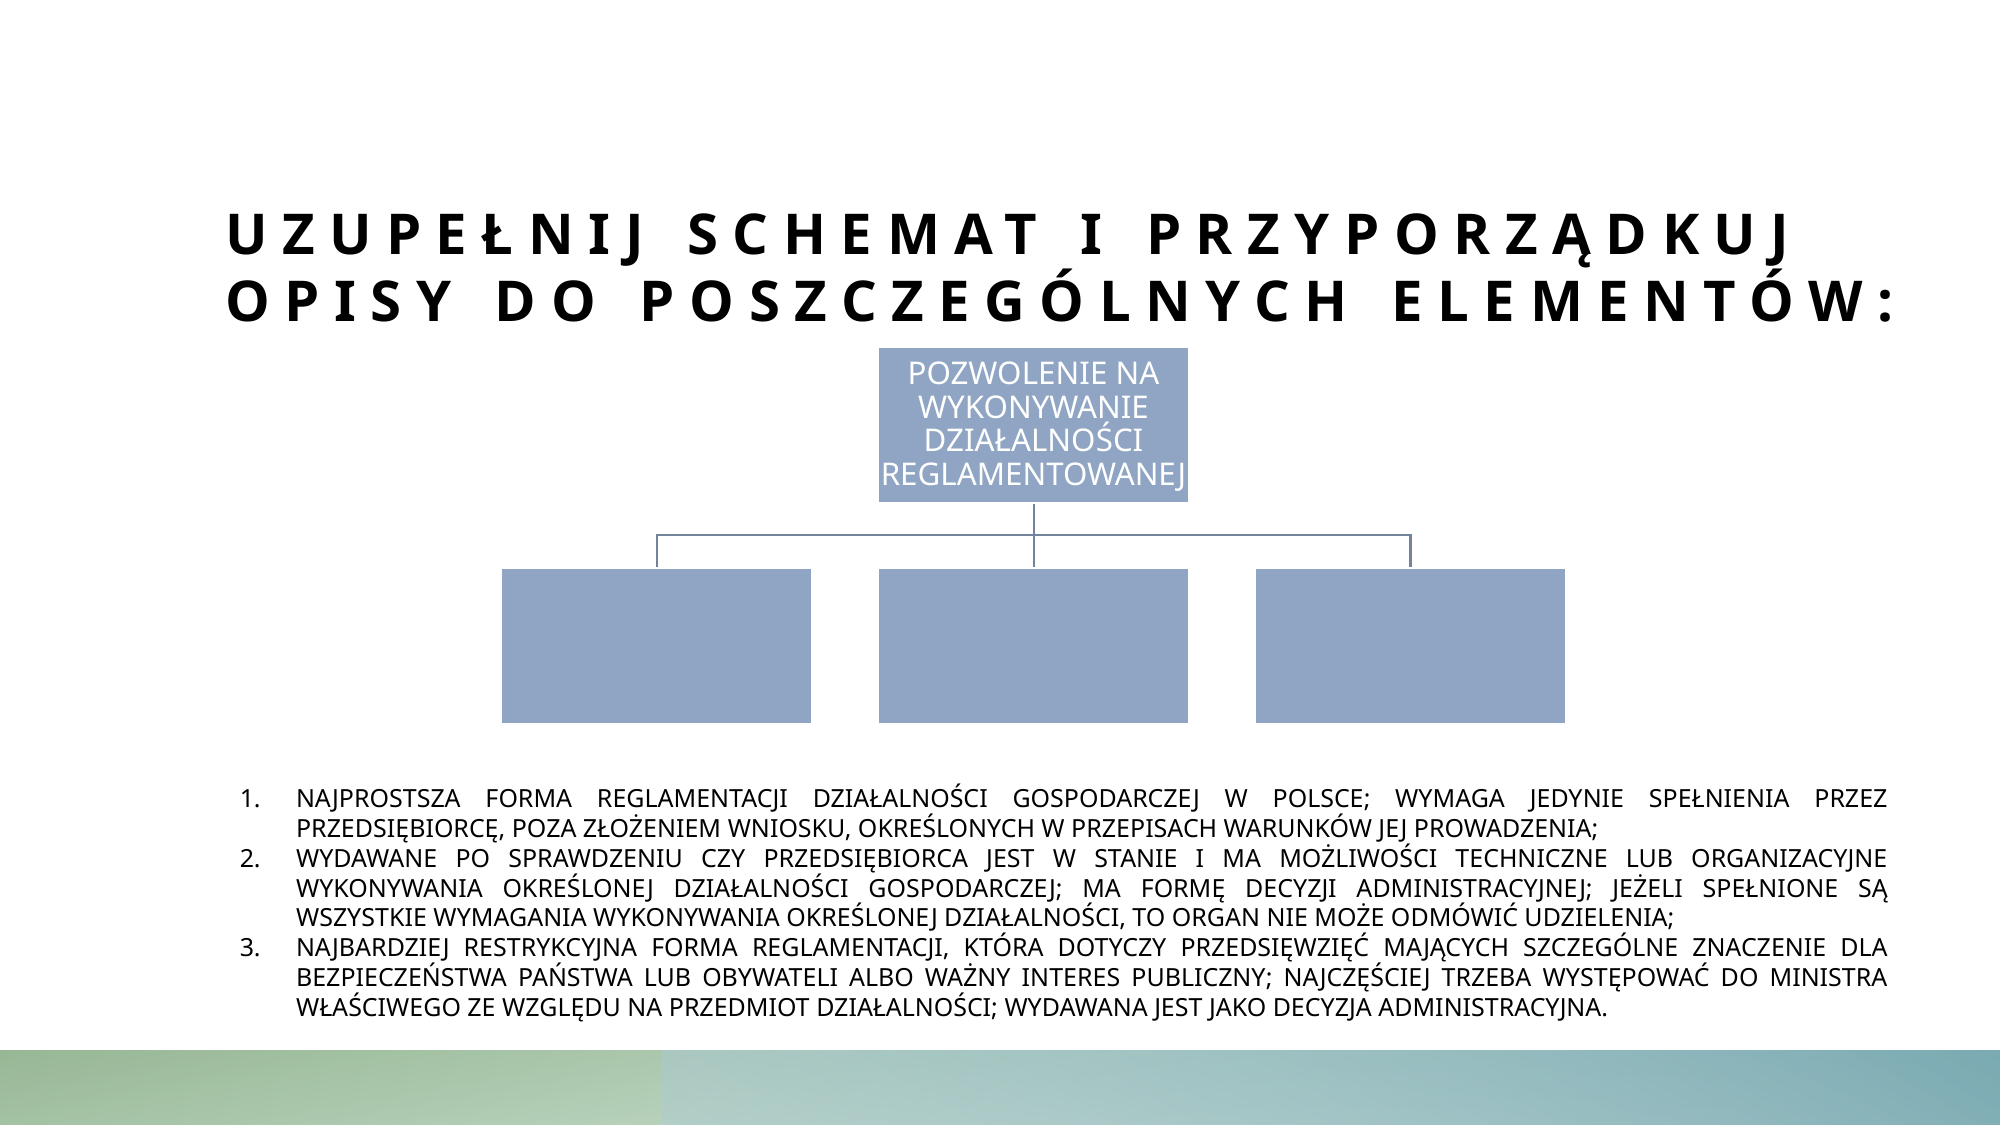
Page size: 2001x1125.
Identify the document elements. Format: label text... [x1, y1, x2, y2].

title Uzupełnij schemat I PRZYPORZĄDKUJ OPISY DO POSZCZEGÓLNYCH ELEMENTÓW: [225, 130, 1905, 333]
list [67, 346, 2000, 724]
text_box NAJPROSTSZA FORMA REGLAMENTACJI DZIAŁALNOŚCI GOSPODARCZEJ W POLSCE; WYMAGA JEDYNIE SPEŁNIENIA PRZEZ PRZEDSIĘBIORCĘ, POZA ZŁOŻENIEM WNIOSKU, OKREŚLONYCH W PRZEPISACH WARUNKÓW JEJ PROWADZENIA; WYDAWANE PO SPRAWDZENIU CZY PRZEDSIĘBIORCA JEST W STANIE I MA MOŻLIWOŚCI TECHNICZNE LUB ORGANIZACYJNE WYKONYWANIA OKREŚLONEJ DZIAŁALNOŚCI GOSPODARCZEJ; MA FORMĘ DECYZJI ADMINISTRACYJNEJ; JEŻELI SPEŁNIONE SĄ WSZYSTKIE WYMAGANIA WYKONYWANIA OKREŚLONEJ DZIAŁALNOŚCI, TO ORGAN NIE MOŻE ODMÓWIĆ UDZIELENIA; NAJBARDZIEJ RESTRYKCYJNA FORMA REGLAMENTACJI, KTÓRA DOTYCZY PRZEDSIĘWZIĘĆ MAJĄCYCH SZCZEGÓLNE ZNACZENIE DLA BEZPIECZEŃSTWA PAŃSTWA LUB OBYWATELI ALBO WAŻNY INTERES PUBLICZNY; NAJCZĘŚCIEJ TRZEBA WYSTĘPOWAĆ DO MINISTRA WŁAŚCIWEGO ZE WZGLĘDU NA PRZEDMIOT DZIAŁALNOŚCI; WYDAWANA JEST JAKO DECYZJA ADMINISTRACYJNA. [224, 774, 1905, 1125]
